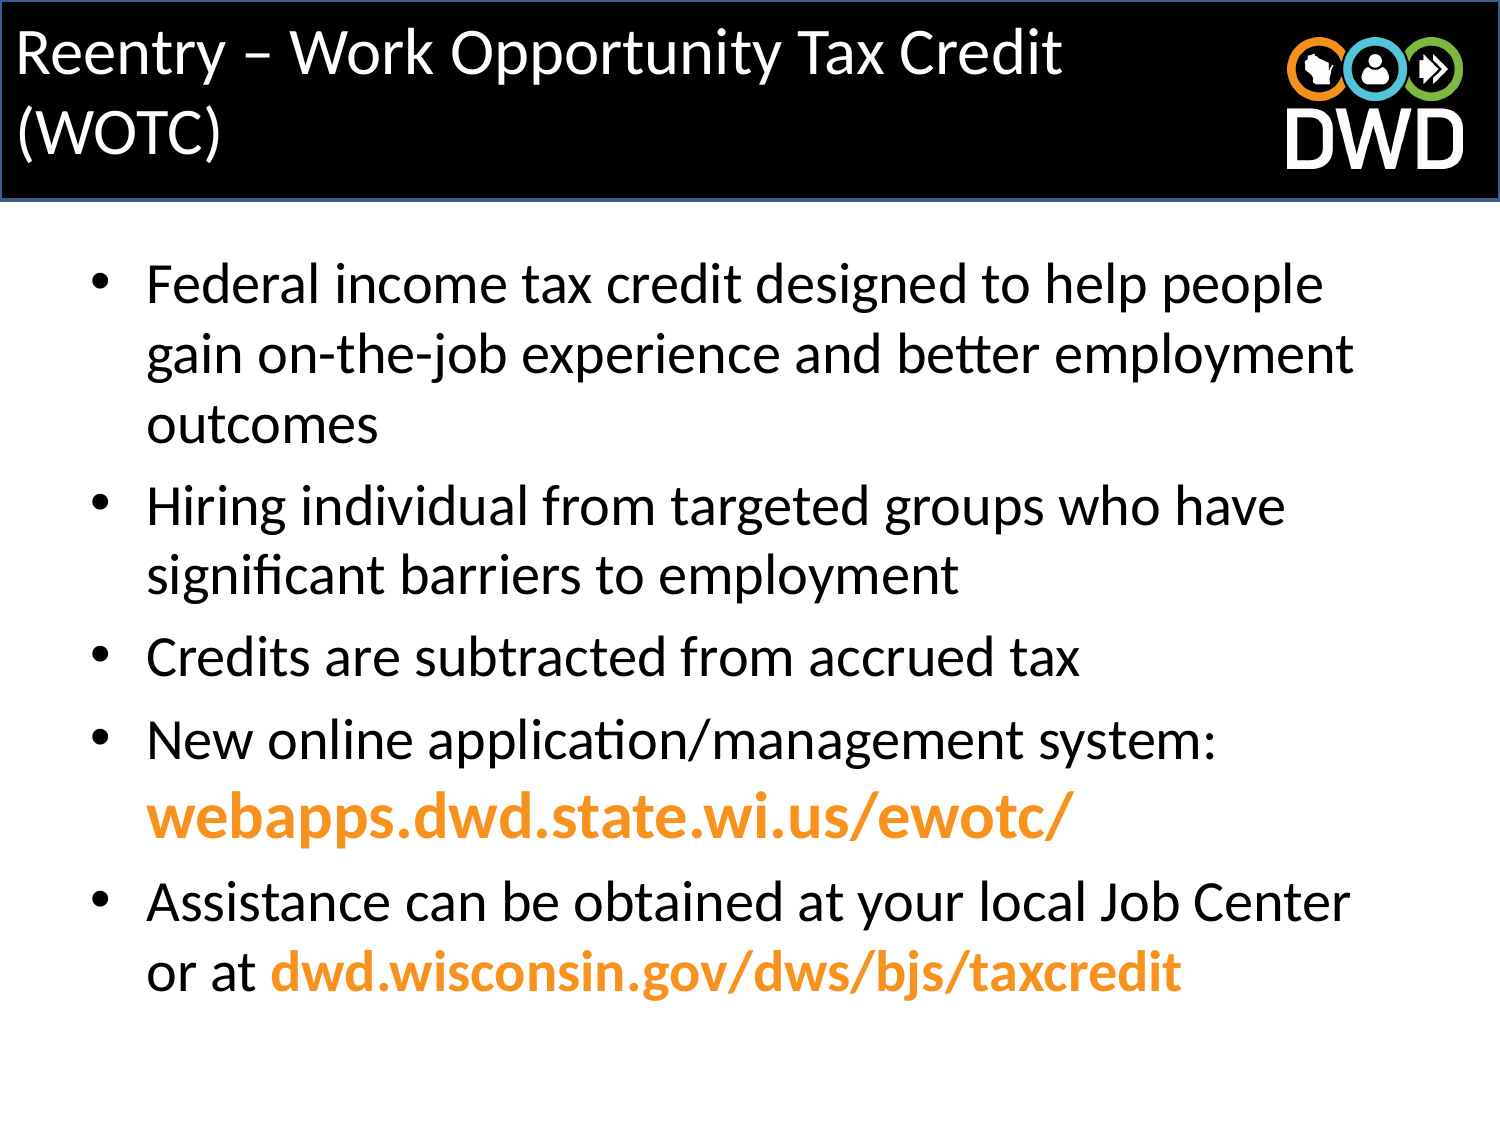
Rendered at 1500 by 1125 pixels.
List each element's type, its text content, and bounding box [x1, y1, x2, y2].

list Federal income tax credit designed to help people gain on-the-job experience and better employment outcomes Hiring individual from targeted groups who have significant barriers to employment Credits are subtracted from accrued tax New online application/management system: webapps.dwd.state.wi.us/ewotc/ Assistance can be obtained at your local Job Center or at dwd.wisconsin.gov/dws/bjs/taxcredit [75, 237, 1425, 1050]
picture [1287, 37, 1463, 169]
title Reentry – Work Opportunity Tax Credit (WOTC) [0, 0, 1200, 150]
